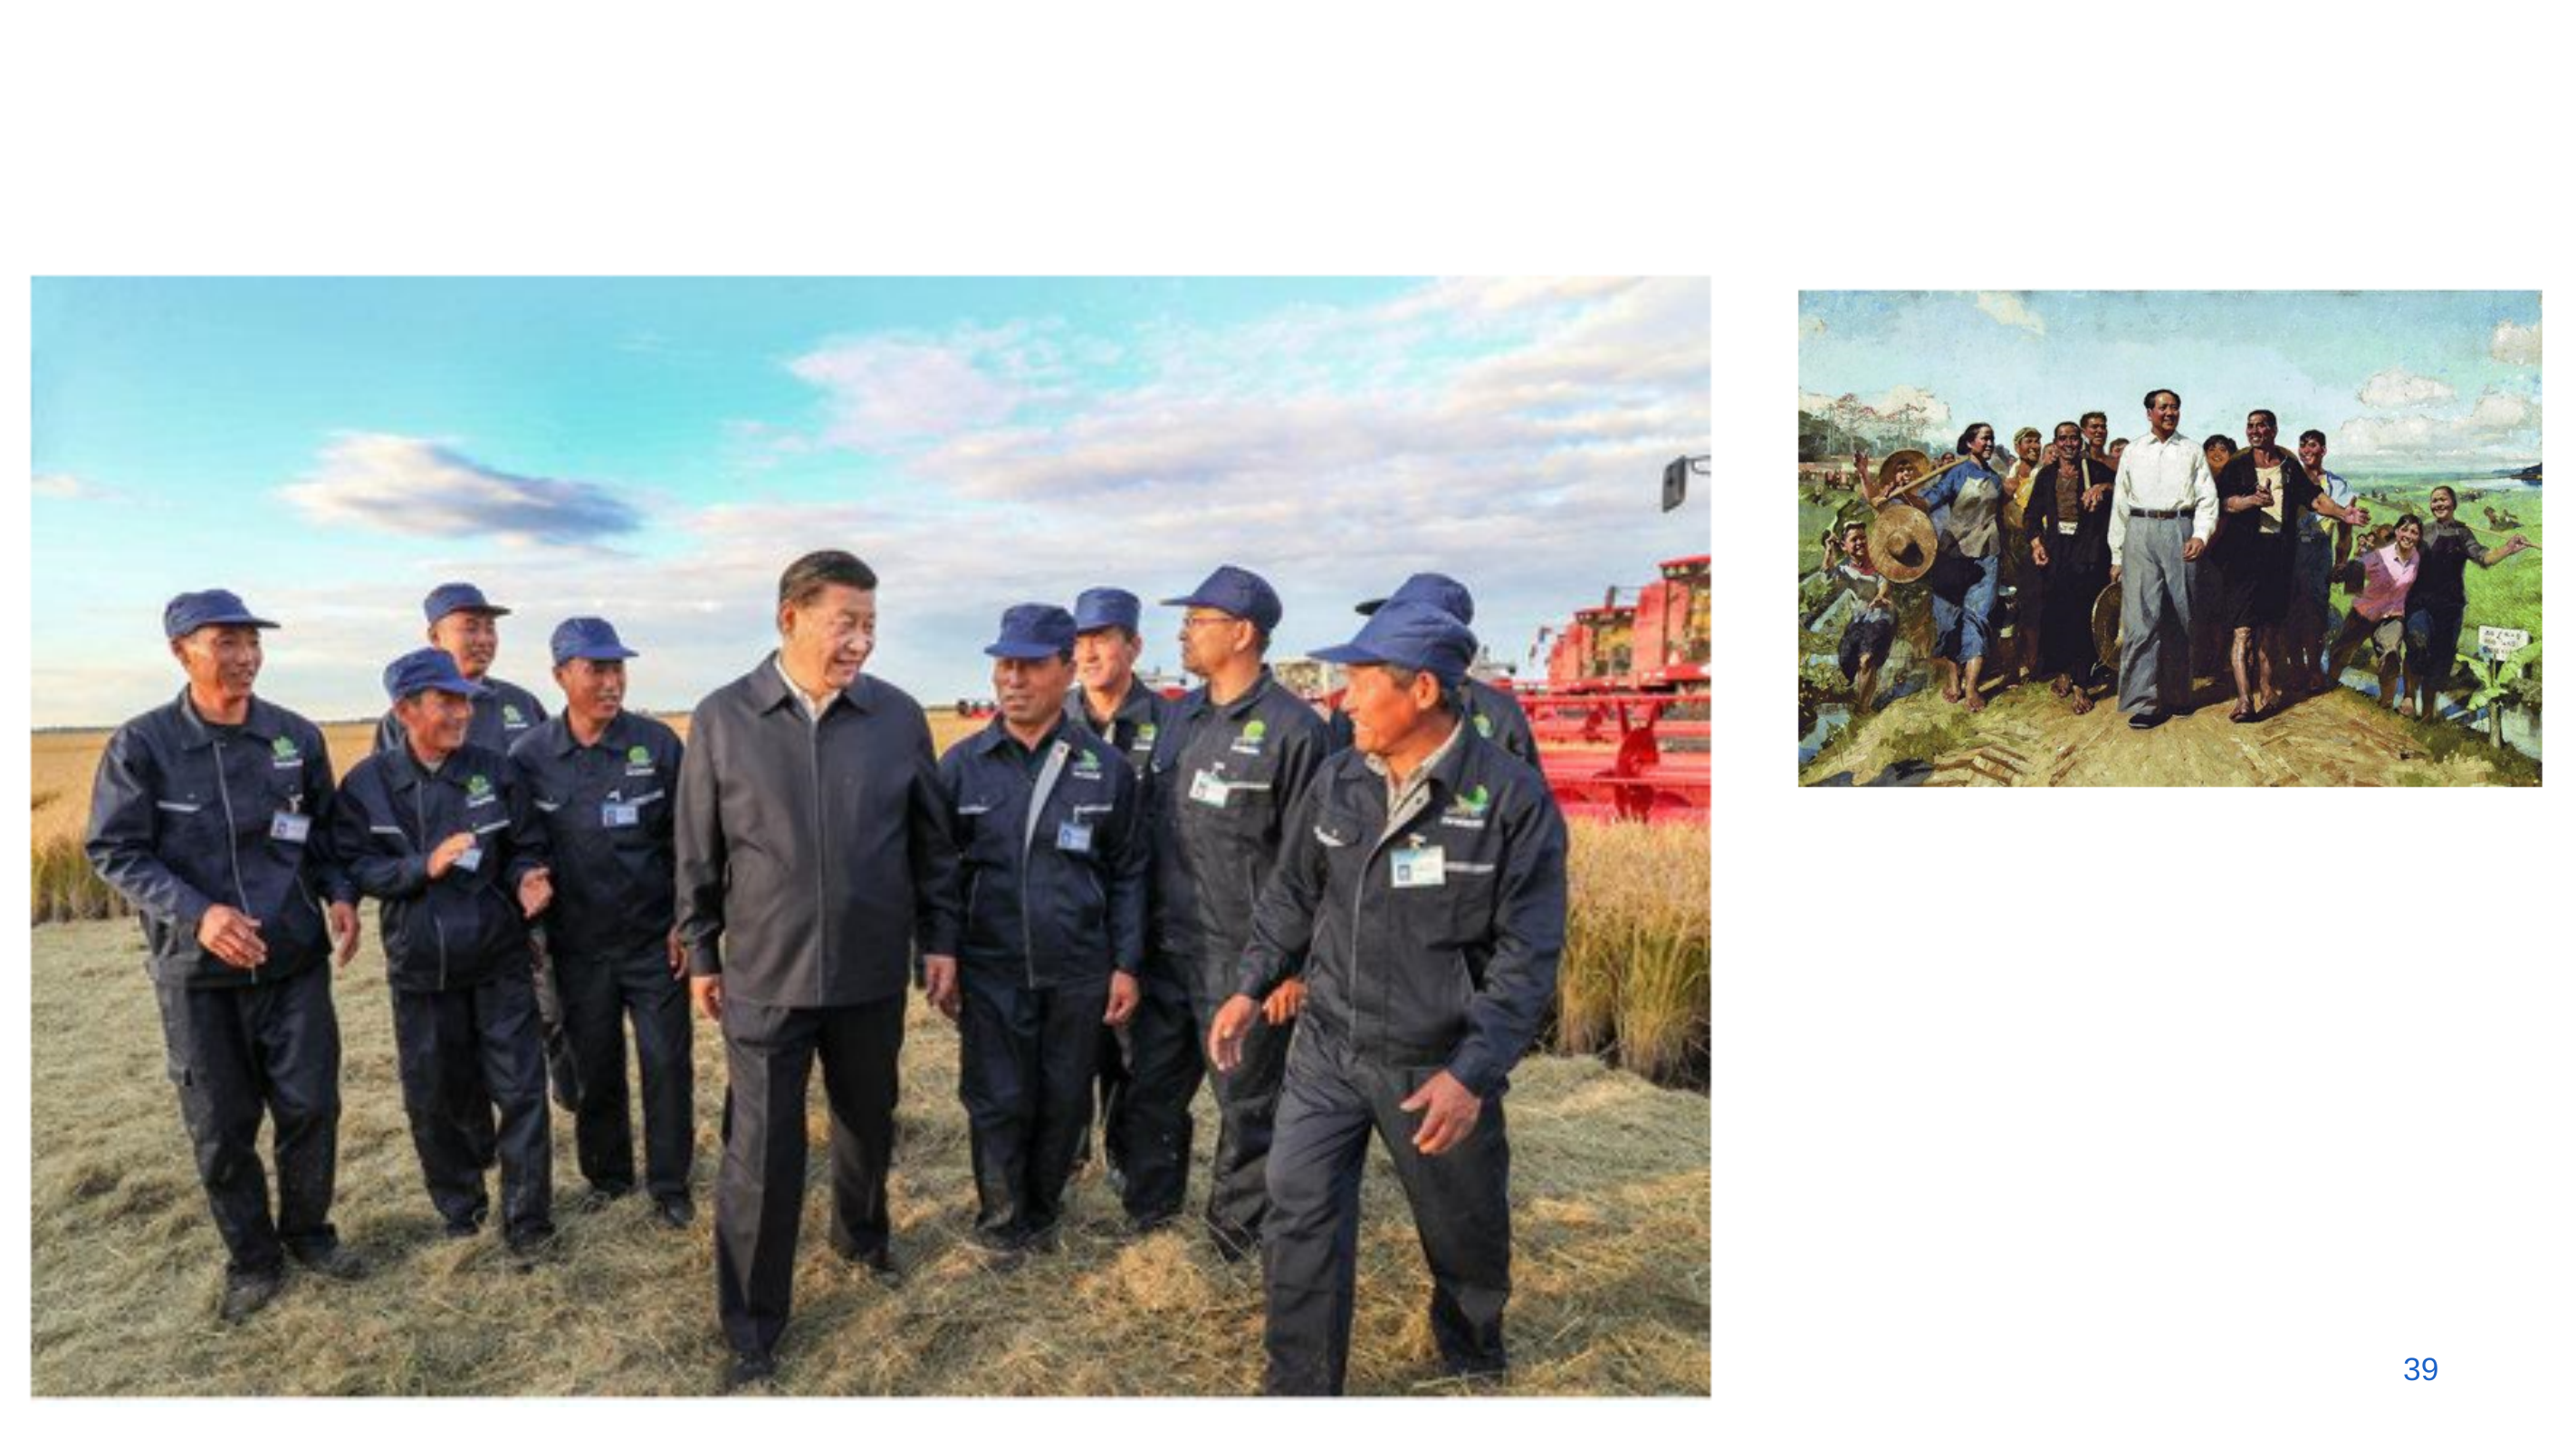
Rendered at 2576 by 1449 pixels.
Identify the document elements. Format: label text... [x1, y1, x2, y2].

slide_number 39 [2315, 1329, 2453, 1407]
picture [1790, 288, 2552, 792]
picture [0, 254, 1738, 1449]
